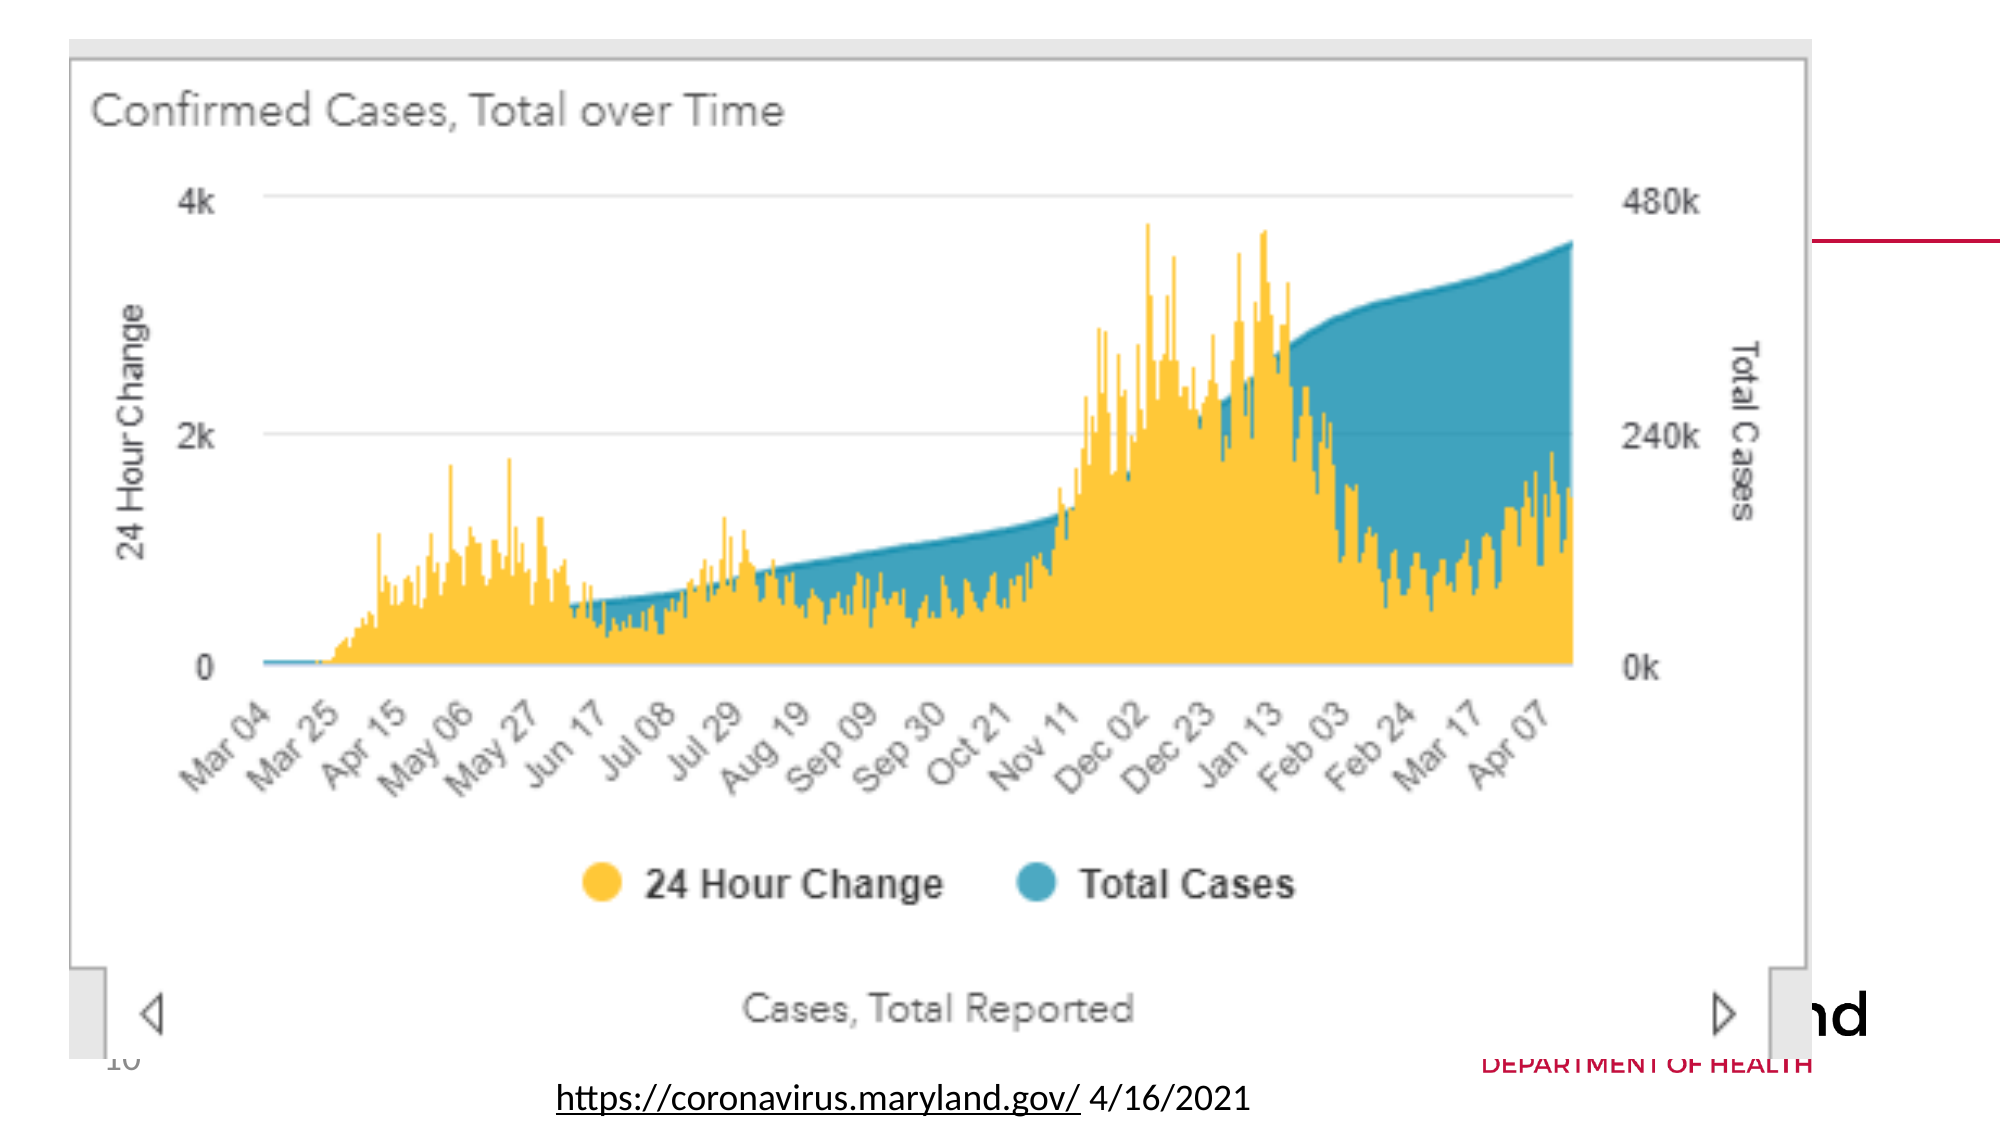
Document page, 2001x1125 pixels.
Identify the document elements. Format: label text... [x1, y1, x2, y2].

text_box https://coronavirus.maryland.gov/ 4/16/2021 [540, 1065, 1266, 1125]
picture [69, 39, 1866, 1073]
slide_number 10 [88, 1059, 178, 1086]
